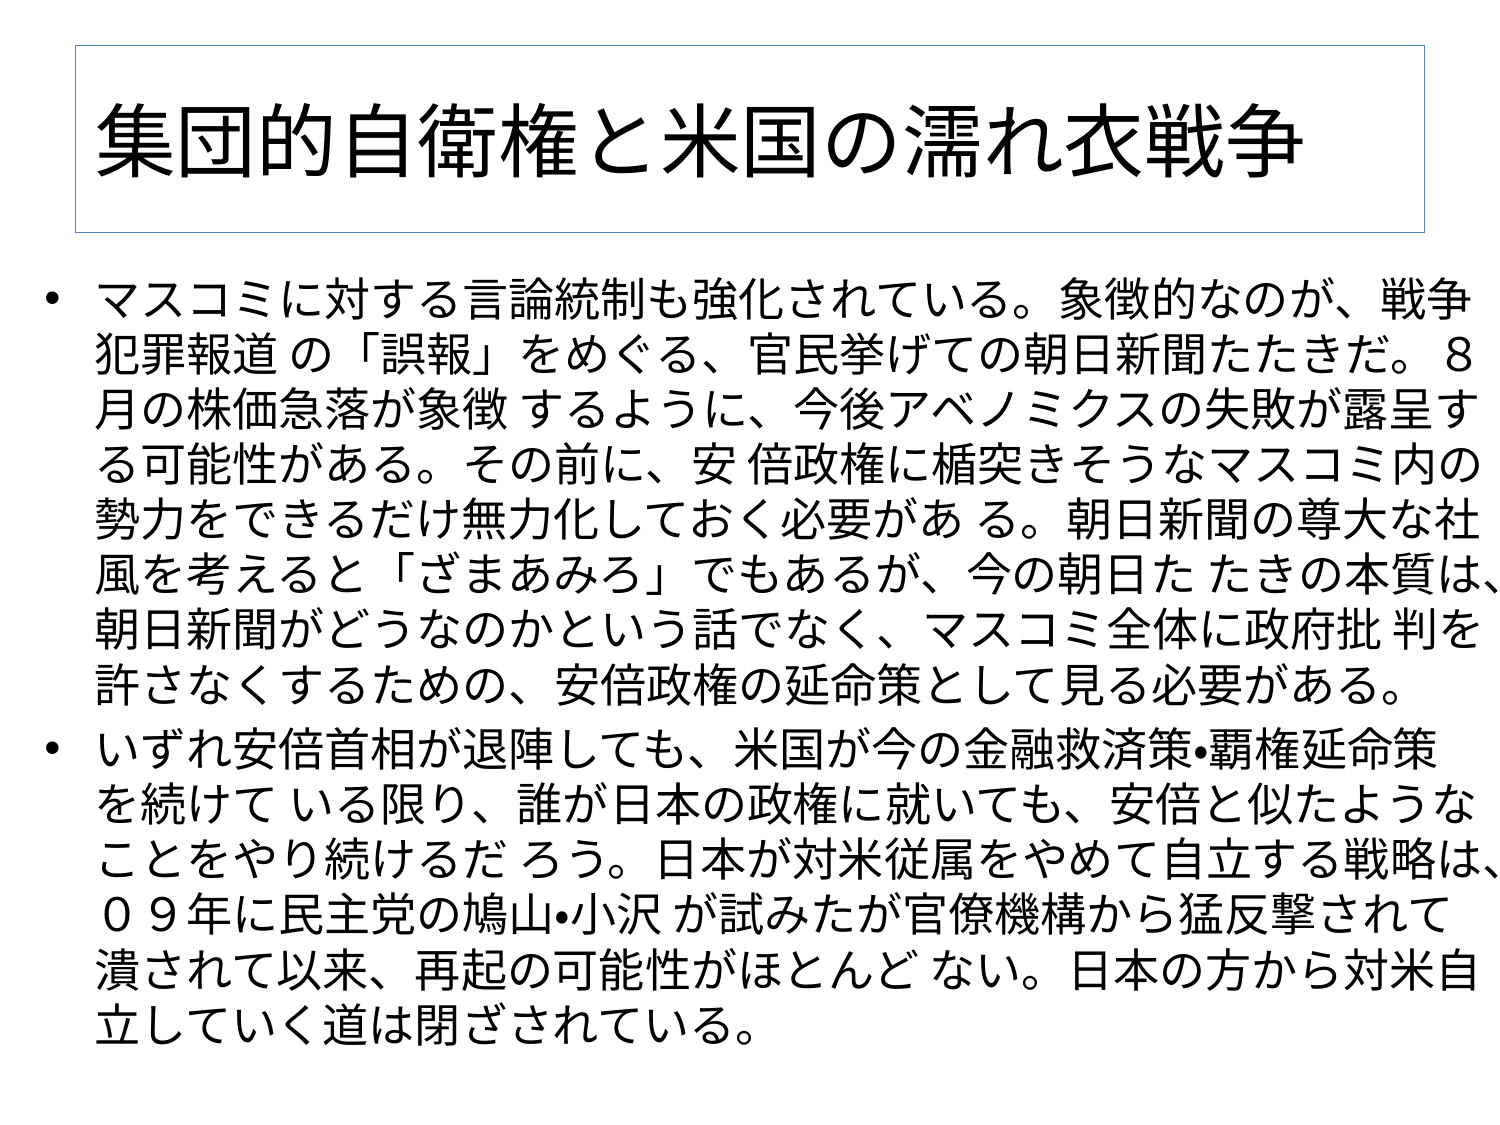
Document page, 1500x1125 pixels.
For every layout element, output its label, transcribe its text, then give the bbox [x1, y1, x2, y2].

title 集団的自衛権と米国の濡れ衣戦争 [75, 45, 1425, 233]
list マスコミに対する言論統制も強化されている。象徴的なのが、戦争犯罪報道 の「誤報」をめぐる、官民挙げての朝日新聞たたきだ。８月の株価急落が象徴 するように、今後アベノミクスの失敗が露呈する可能性がある。その前に、安 倍政権に楯突きそうなマスコミ内の勢力をできるだけ無力化しておく必要があ る。朝日新聞の尊大な社風を考えると「ざまあみろ」でもあるが、今の朝日た たきの本質は、朝日新聞がどうなのかという話でなく、マスコミ全体に政府批 判を許さなくするための、安倍政権の延命策として見る必要がある。 いずれ安倍首相が退陣しても、米国が今の金融救済策・覇権延命策を続けて いる限り、誰が日本の政権に就いても、安倍と似たようなことをやり続けるだ ろう。日本が対米従属をやめて自立する戦略は、０９年に民主党の鳩山・小沢 が試みたが官僚機構から猛反撃されて潰されて以来、再起の可能性がほとんど ない。日本の方から対米自立していく道は閉ざされている。 [29, 262, 1500, 1125]
